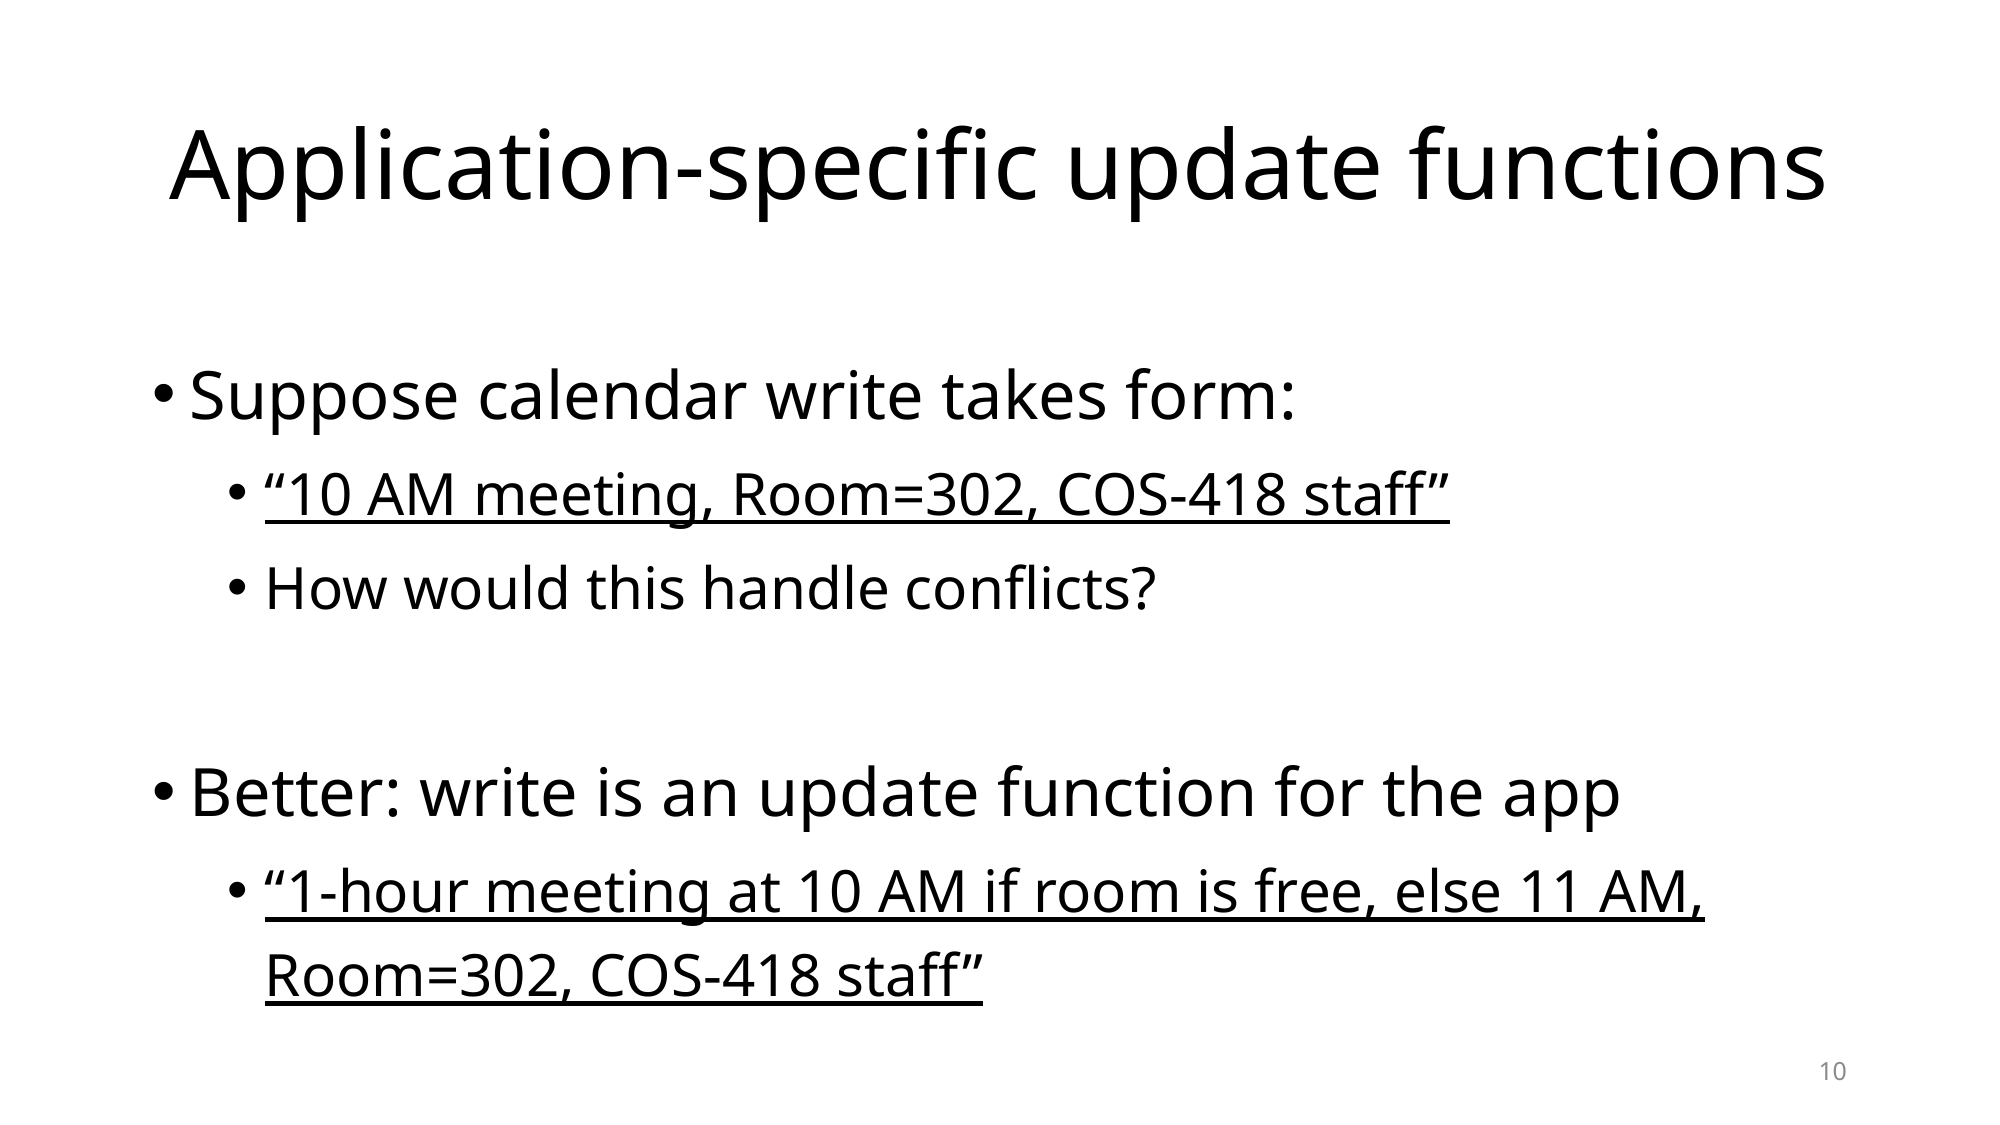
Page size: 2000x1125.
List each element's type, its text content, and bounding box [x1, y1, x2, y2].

slide_number 10 [1412, 1042, 1862, 1103]
title Application-specific update functions [137, 59, 1862, 278]
list Suppose calendar write takes form: “10 AM meeting, Room=302, COS-418 staff” How would this handle conflicts? Better: write is an update function for the app “1-hour meeting at 10 AM if room is free, else 11 AM, Room=302, COS-418 staff” [137, 328, 1798, 1043]
